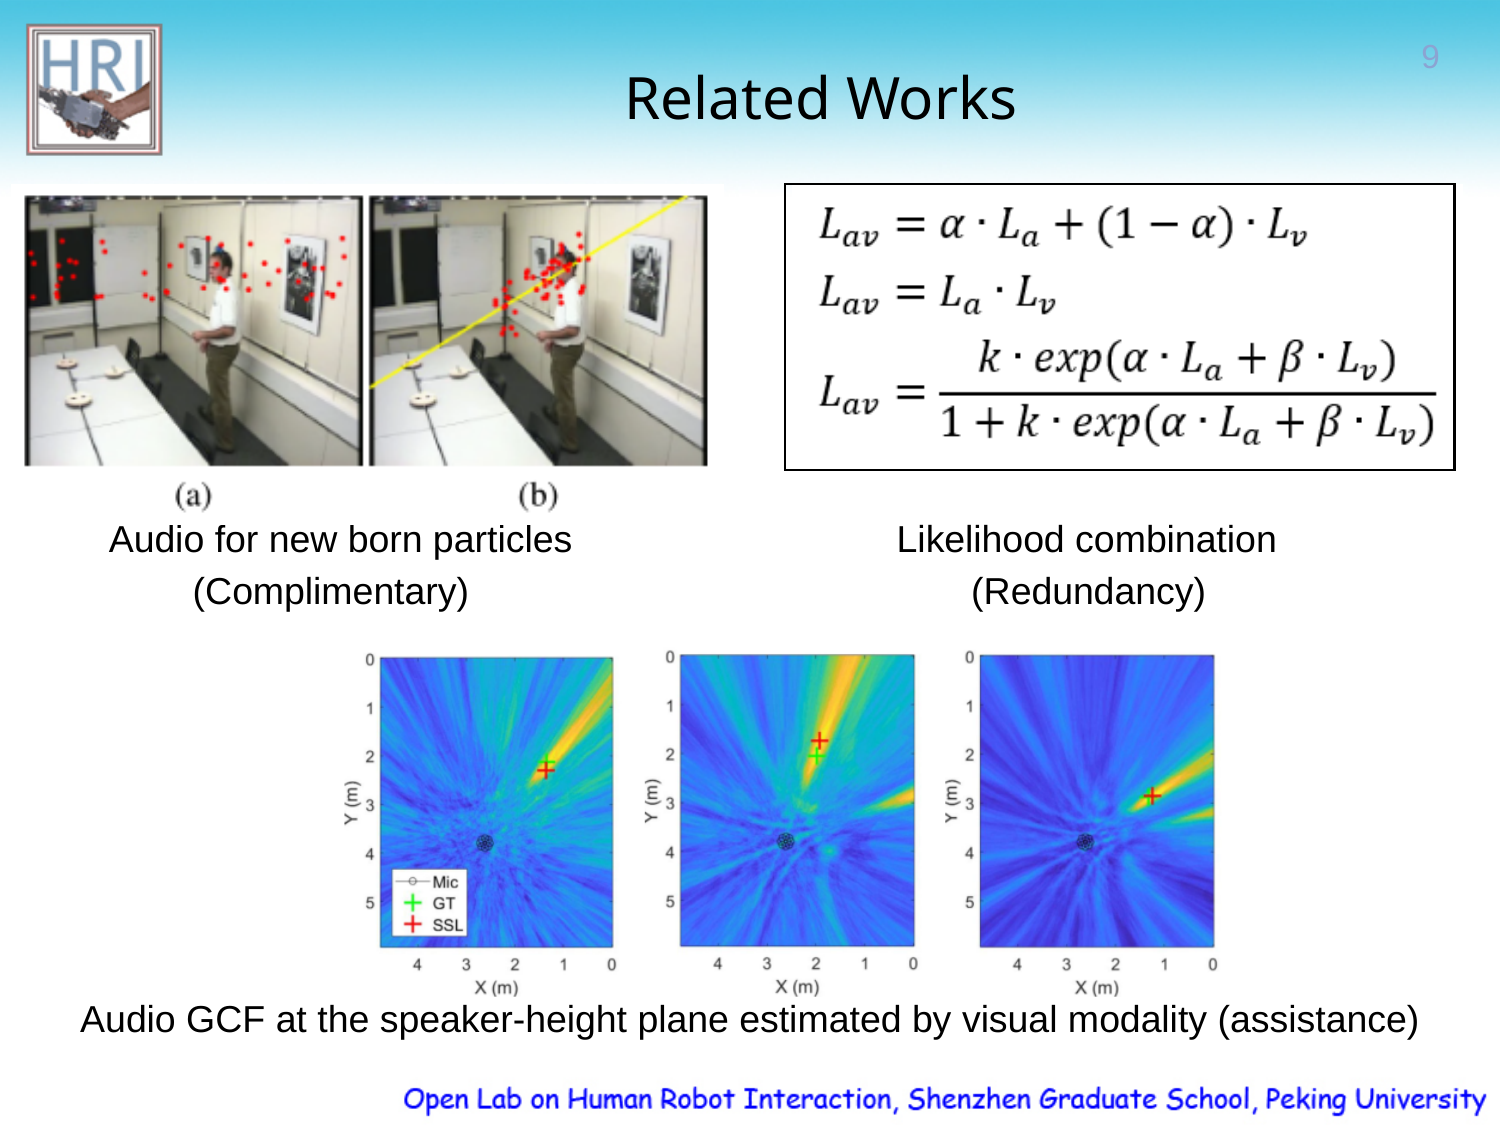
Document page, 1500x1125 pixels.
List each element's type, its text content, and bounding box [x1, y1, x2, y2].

picture [0, 0, 1500, 1125]
text_box [784, 183, 1456, 471]
title Related Works [183, 31, 1459, 161]
slide_number 9 [1117, 24, 1455, 85]
